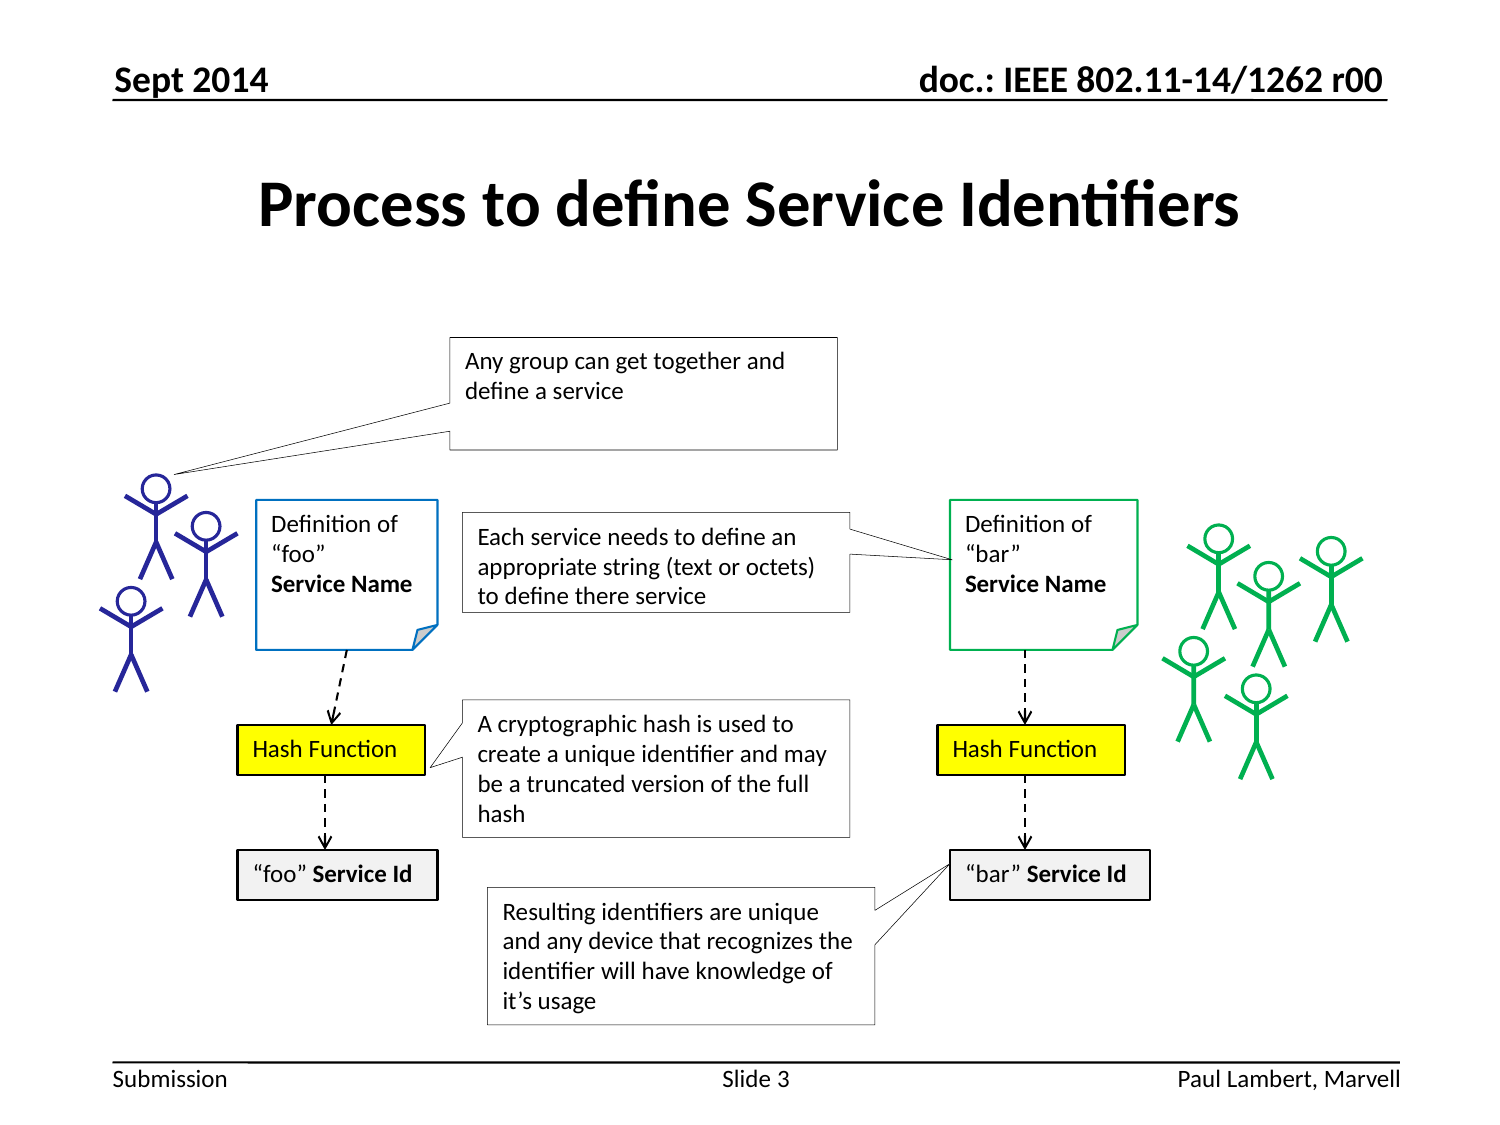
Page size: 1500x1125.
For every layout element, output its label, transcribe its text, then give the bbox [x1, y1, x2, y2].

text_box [330, 649, 348, 726]
text_box Hash Function [937, 725, 1125, 775]
text_box “foo” Service Id [237, 849, 438, 900]
title Process to define Service Identifiers [112, 112, 1388, 288]
text_box Definition of “bar” Service Name [950, 499, 1138, 650]
text_box Resulting identifiers are unique and any device that recognizes the identifier will have knowledge of it’s usage [487, 863, 950, 1025]
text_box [1162, 637, 1226, 742]
text_box Definition of “foo” Service Name [256, 499, 438, 650]
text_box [1224, 674, 1288, 780]
footer Paul Lambert, Marvell [1171, 1061, 1402, 1093]
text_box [124, 474, 188, 580]
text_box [99, 587, 163, 692]
text_box A cryptographic hash is used to create a unique identifier and may be a truncated version of the full hash [430, 699, 850, 838]
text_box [1299, 537, 1363, 642]
slide_number Slide 3 [713, 1061, 799, 1093]
text_box Any group can get together and define a service [179, 337, 838, 473]
text_box Hash Function [237, 725, 425, 775]
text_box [174, 512, 238, 617]
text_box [1237, 562, 1301, 667]
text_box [1187, 524, 1251, 630]
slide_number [114, 54, 271, 101]
text_box “bar” Service Id [950, 849, 1150, 900]
text_box Each service needs to define an appropriate string (text or octets) to define there service [462, 512, 953, 613]
